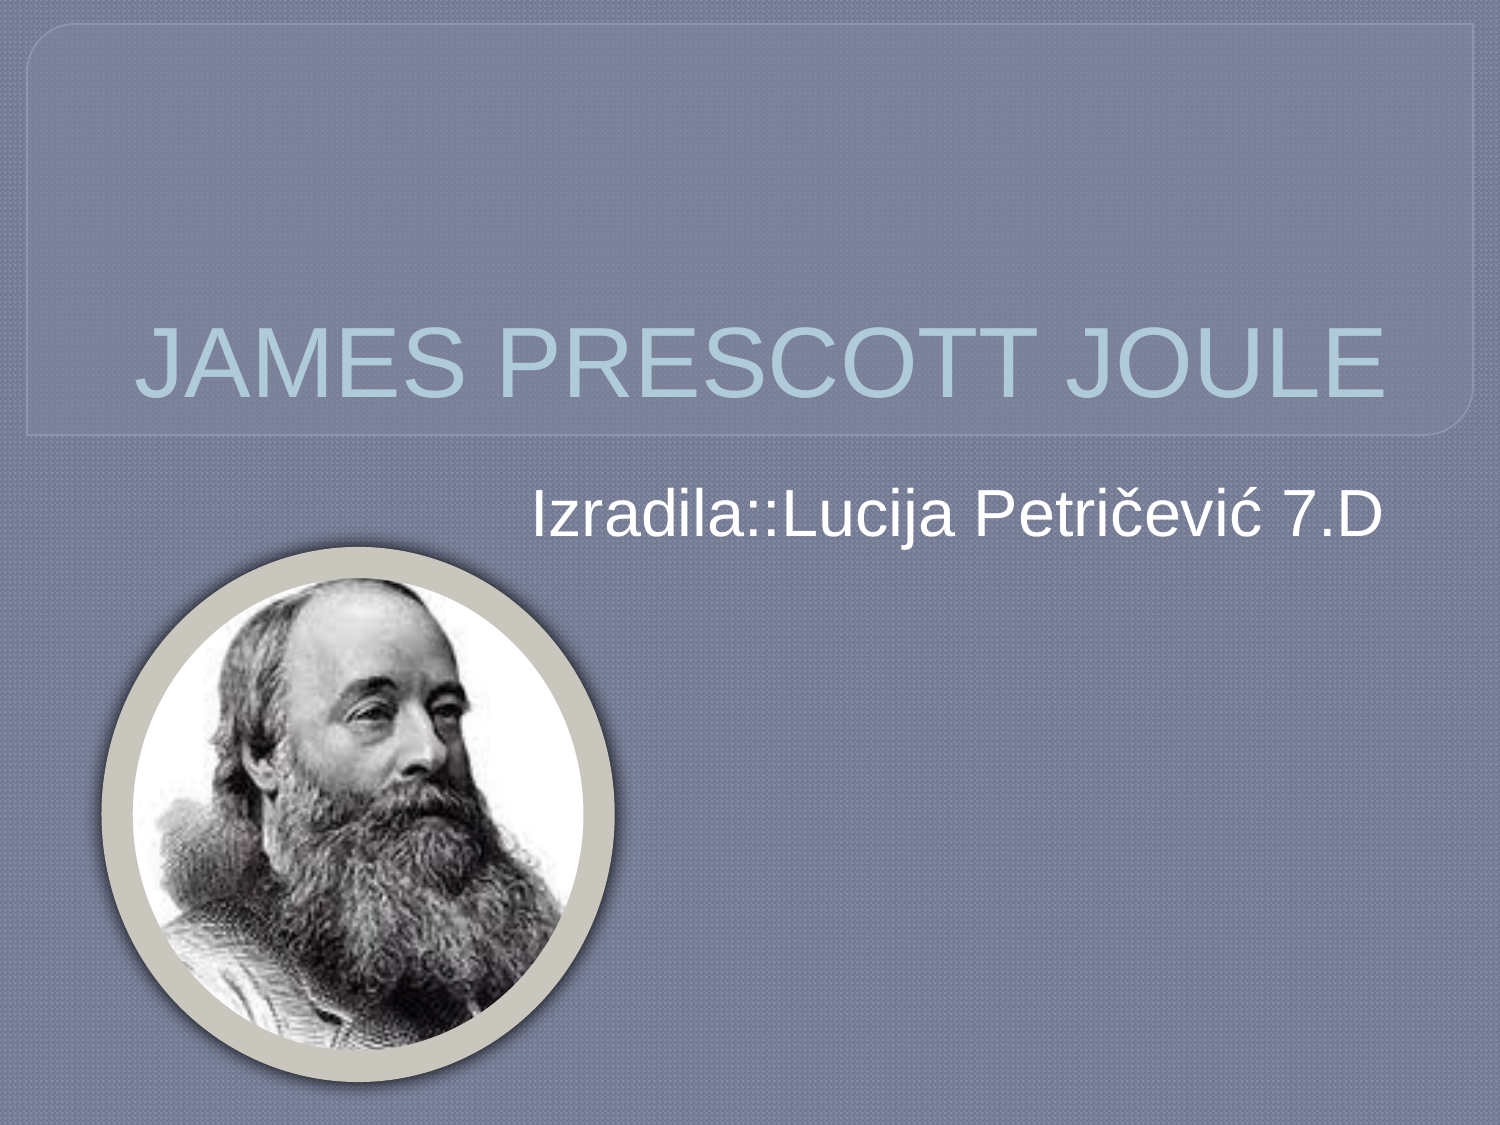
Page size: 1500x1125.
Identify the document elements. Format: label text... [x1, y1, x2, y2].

subtitle Izradila::Lucija Petričević 7.D [350, 462, 1427, 750]
picture [116, 562, 600, 1067]
title JAMES PRESCOTT JOULE [76, 62, 1427, 425]
